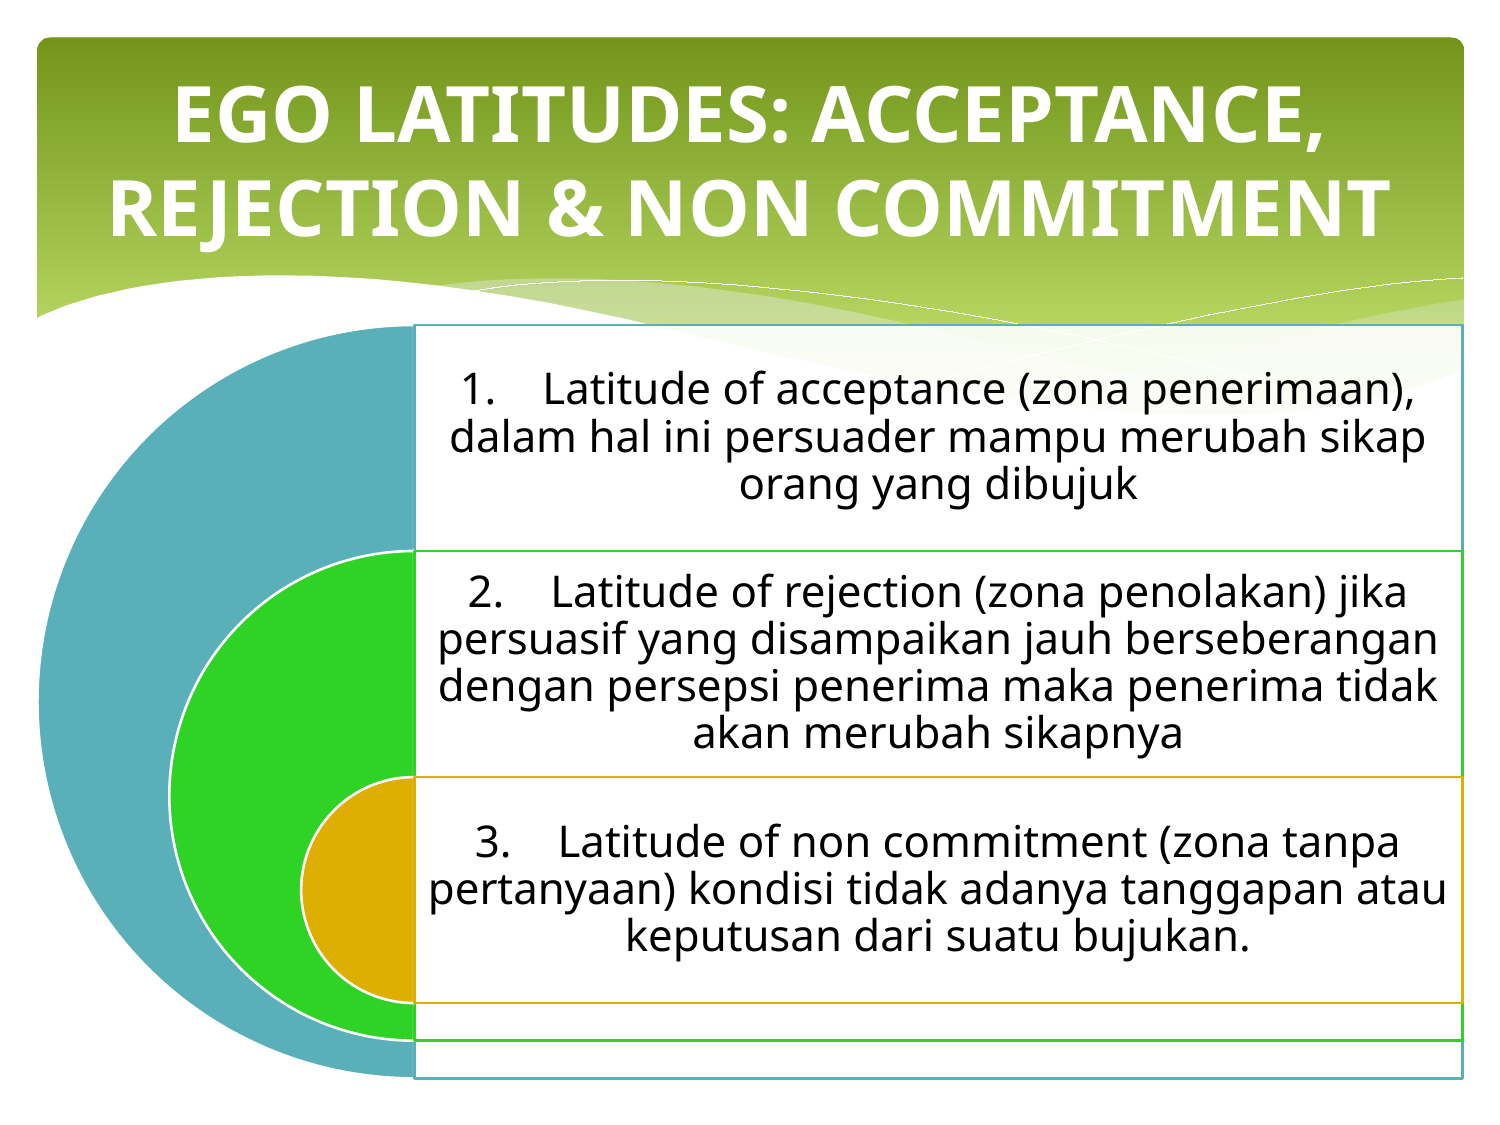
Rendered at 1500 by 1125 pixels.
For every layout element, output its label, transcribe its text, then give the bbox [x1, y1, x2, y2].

title EGO LATITUDES: ACCEPTANCE, REJECTION & NON COMMITMENT [75, 55, 1425, 261]
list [37, 324, 1463, 1079]
